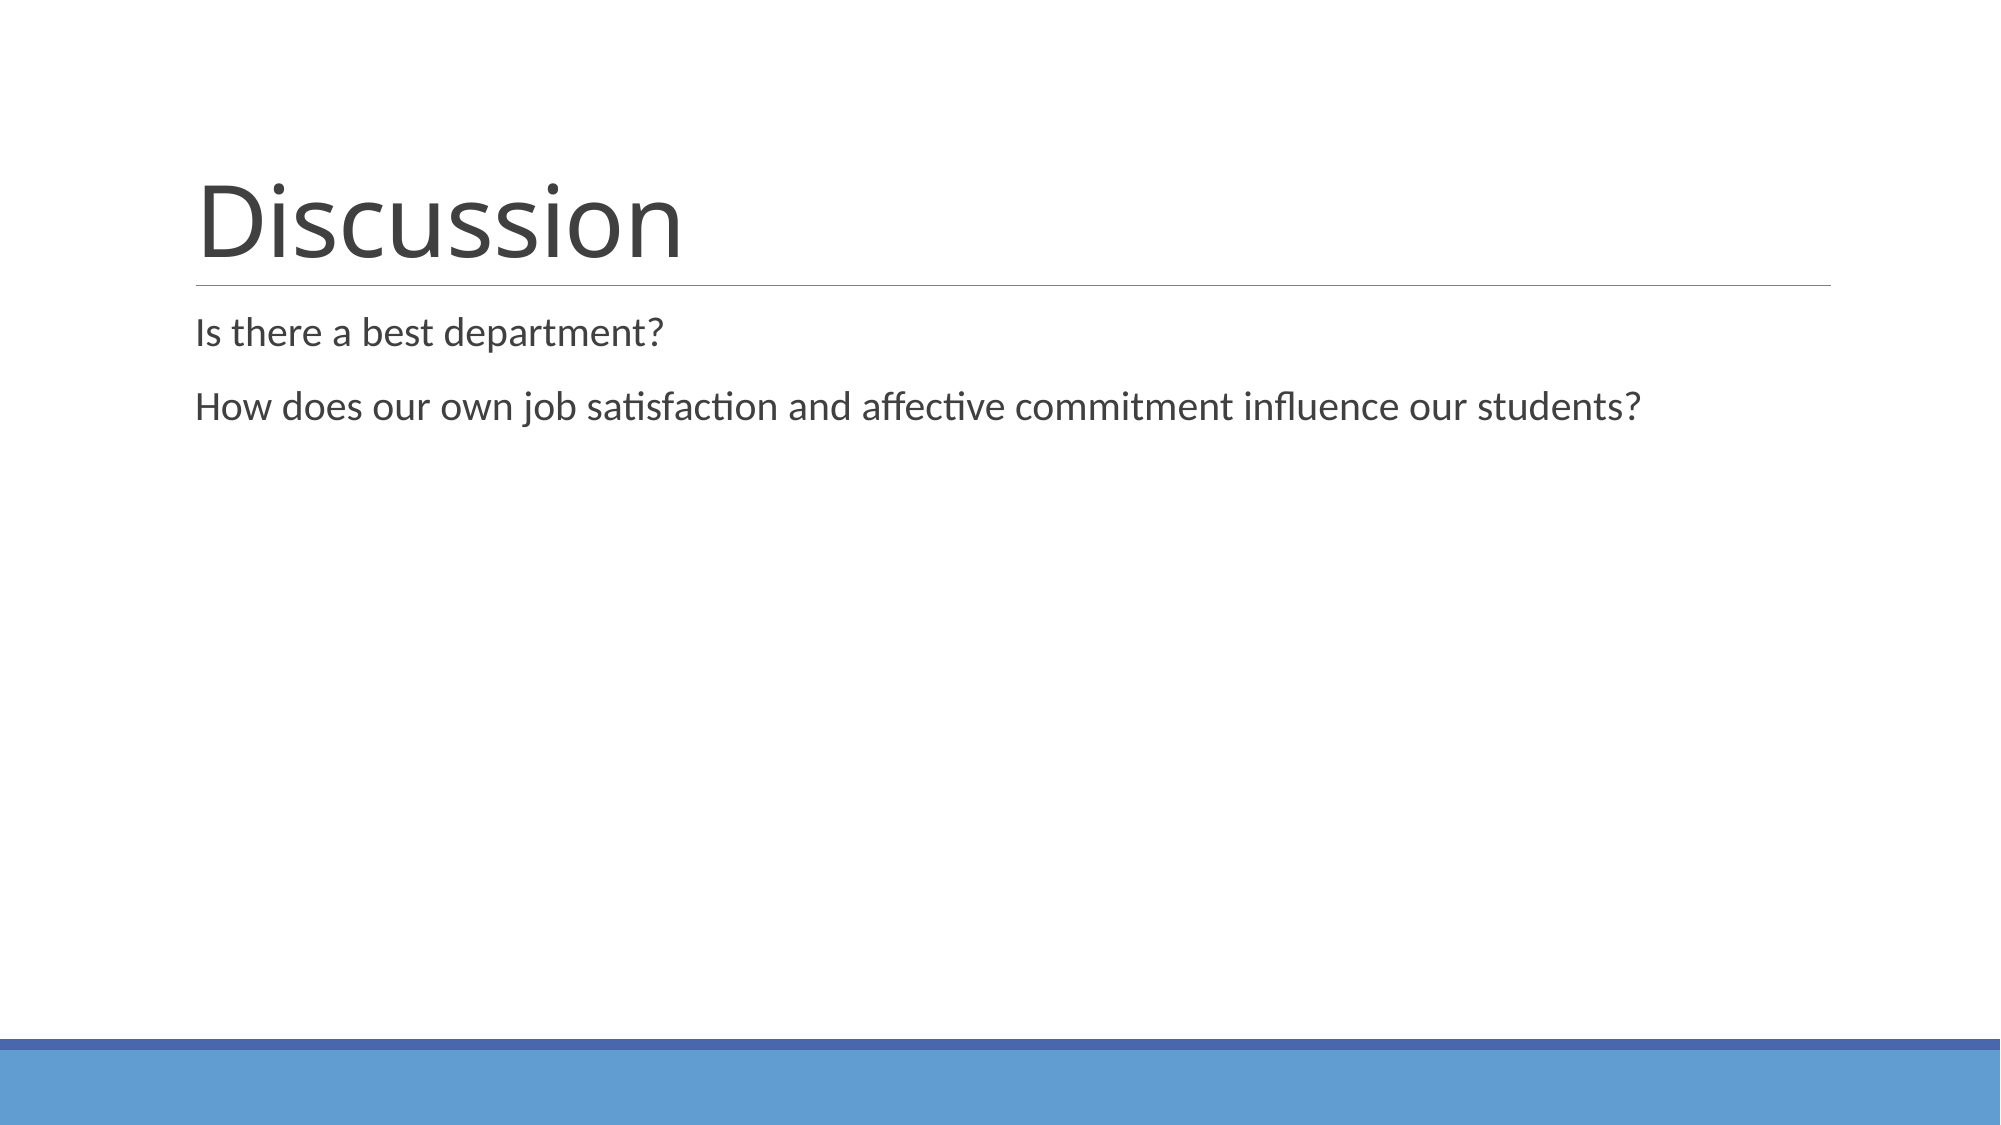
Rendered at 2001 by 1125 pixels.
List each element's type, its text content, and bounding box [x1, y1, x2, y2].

title Discussion [180, 47, 1830, 285]
list Is there a best department? How does our own job satisfaction and affective commitment influence our students? [180, 302, 1830, 963]
